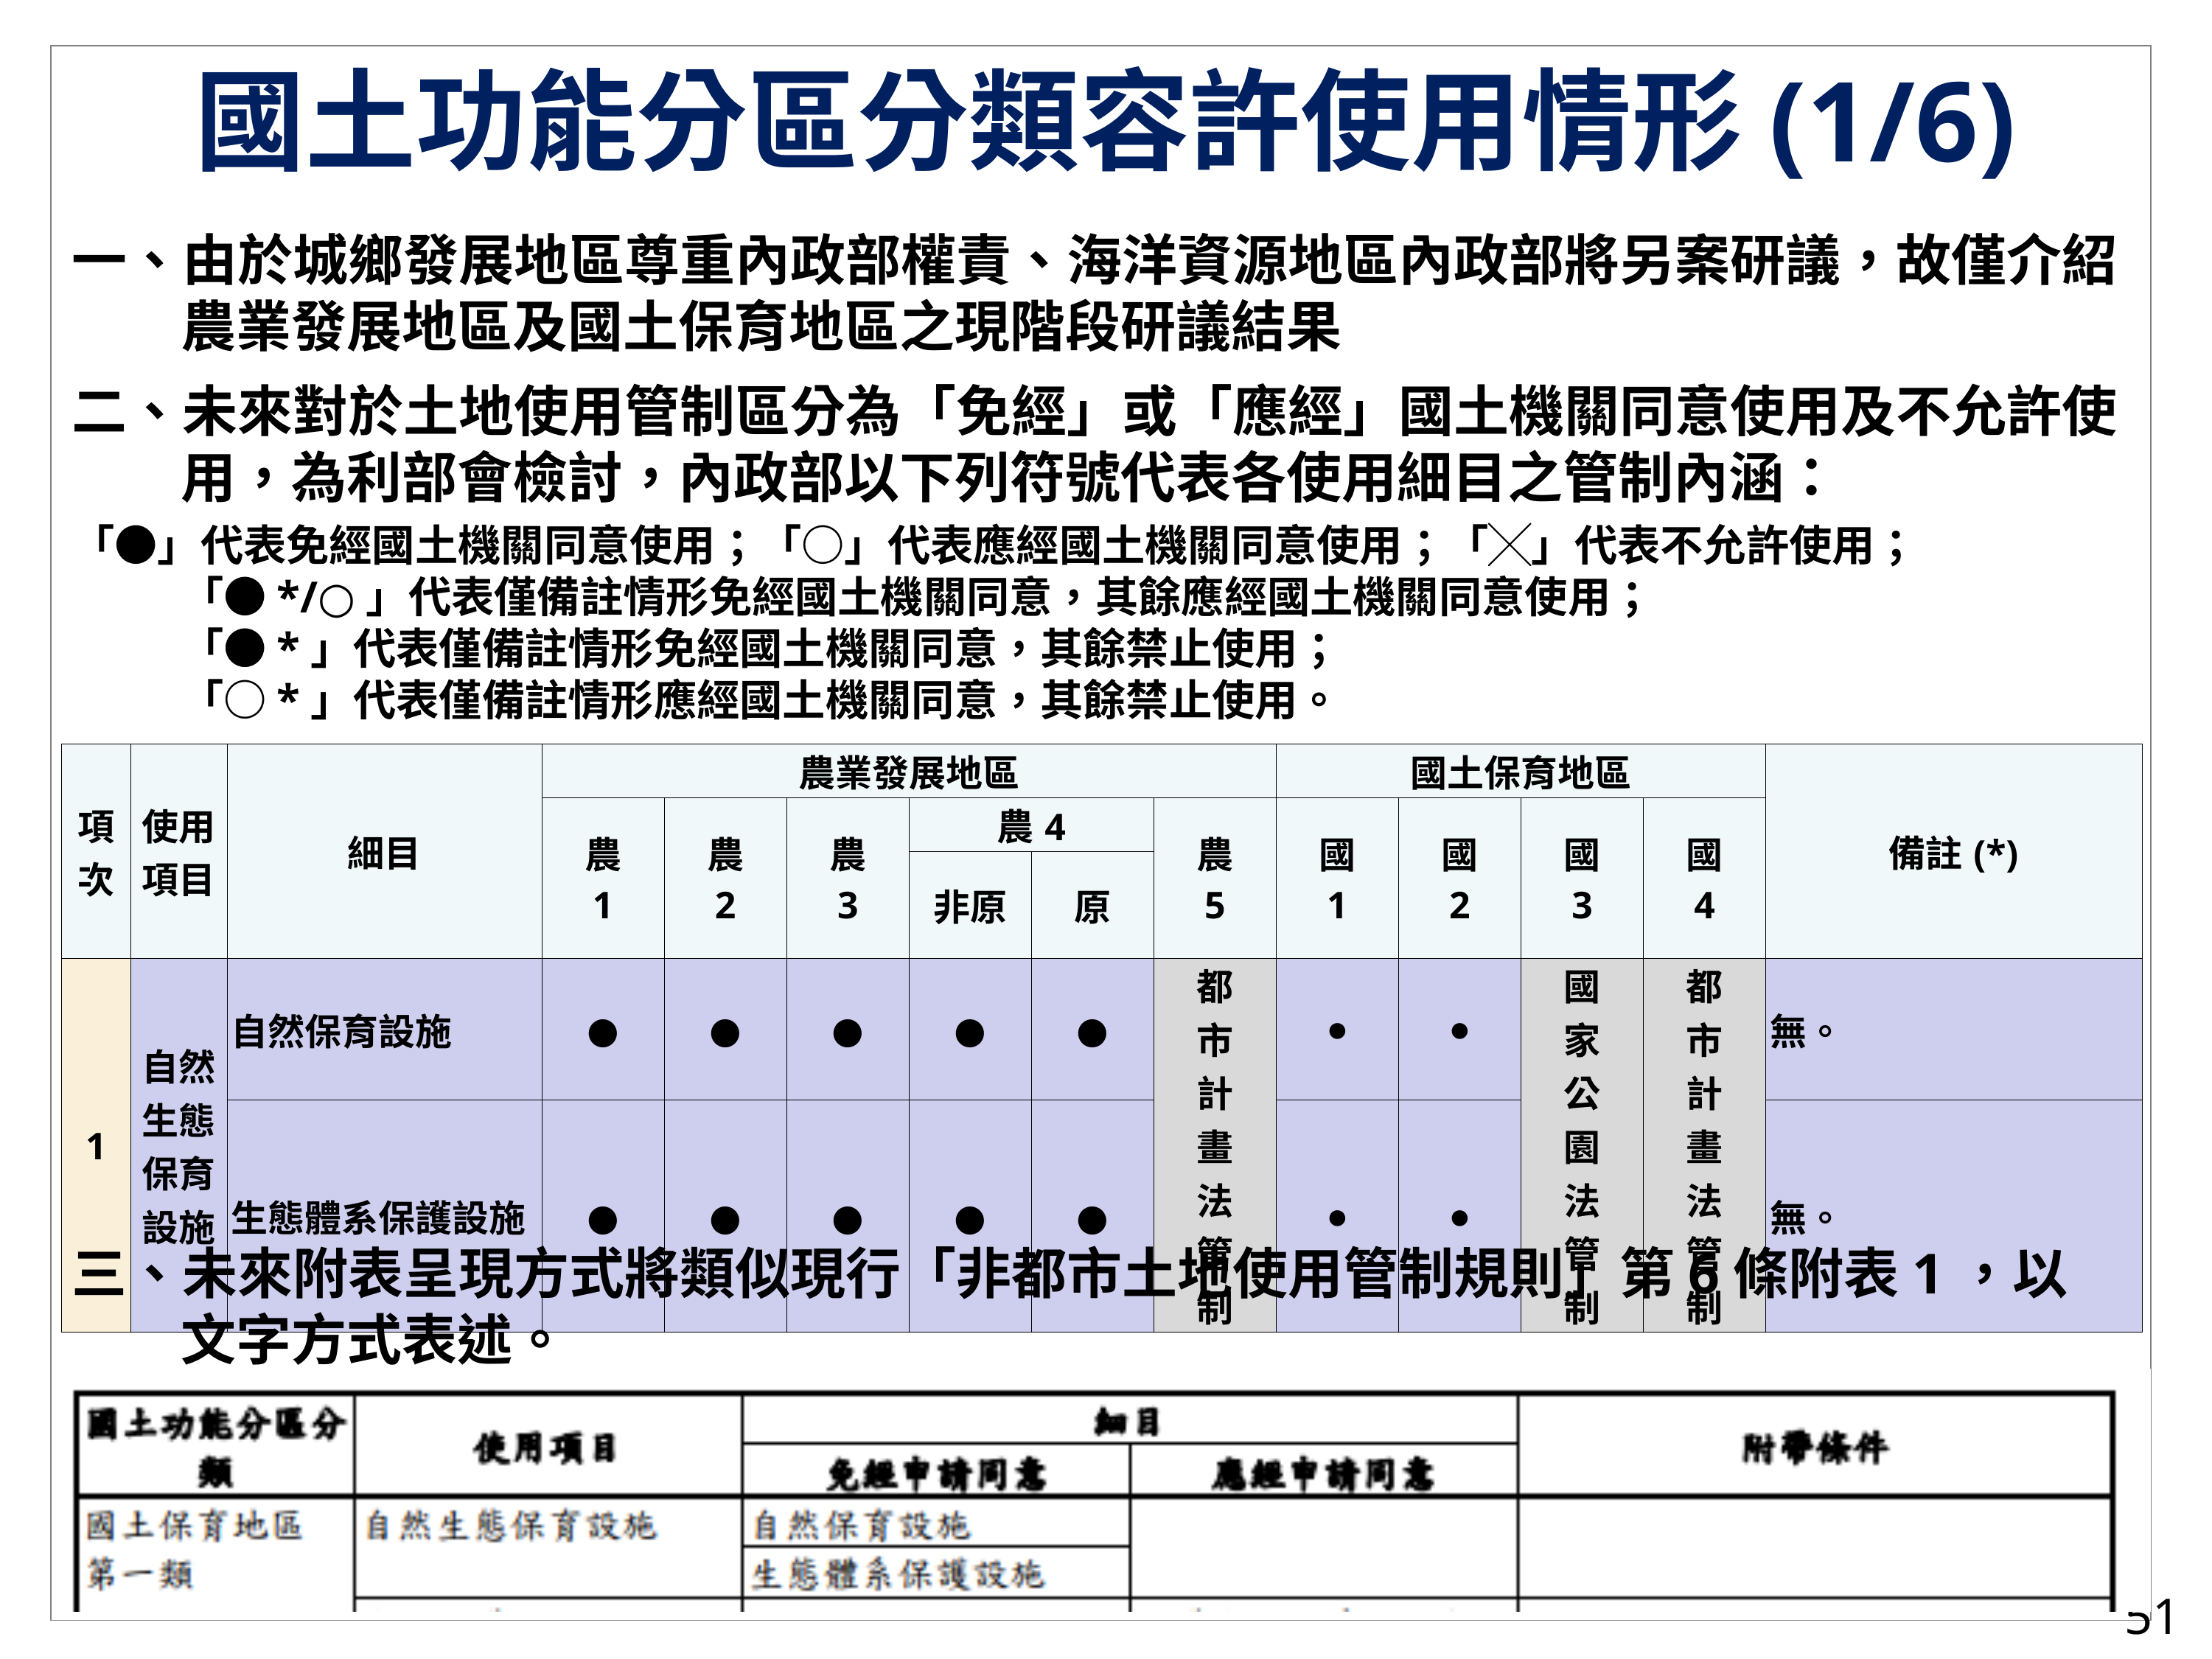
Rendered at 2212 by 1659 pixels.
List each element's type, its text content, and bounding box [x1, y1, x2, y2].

table_cell ● [1277, 959, 1398, 1100]
table_cell ● [665, 959, 786, 1100]
table_header 項次 [62, 744, 130, 958]
table_cell 無。 [1766, 959, 2142, 1100]
table_header 國土保育地區 [1277, 744, 1765, 797]
table_cell ╳ [2081, 1574, 2155, 1620]
table_cell 農 2 [665, 798, 786, 958]
table_cell ● [1399, 959, 1521, 1100]
table_cell ● [910, 1100, 1031, 1233]
picture [60, 1369, 2151, 1612]
text_box 國土功能分區分類容許使用情形(1/6) [78, 46, 2134, 190]
table_cell ● [787, 959, 909, 1100]
table_cell ● [665, 1100, 786, 1233]
table_cell 都 市 計 畫 法 管 制 [1644, 959, 1765, 1233]
table_header 使用項目 [131, 744, 227, 958]
table_cell 自然生態保育設施 [131, 959, 227, 1233]
table_header 農業發展地區 [542, 744, 1276, 797]
table_cell 農 1 [542, 798, 664, 958]
text_box 三、未來附表呈現方式將類似現行「非都市土地使用管制規則」第6條附表1，以文字方式表述。 [60, 1233, 2134, 1369]
text_box 一、由於城鄉發展地區尊重內政部權責、海洋資源地區內政部將另案研議，故僅介紹農業發展地區及國土保育地區之現階段研議結果 二、未來對於土地使用管制區分為「免經」或「應經」國土機關同意使用及不允許使用，為利部會檢討，內政部以下列符號代表各使用細目之管制內涵： 「●」代表免經國土機關同意使用；「○」代表應經國土機關同意使用；「╳」代表不允許使用； 「●*/○」代表僅備註情形免經國土機關同意，其餘應經國土機關同意使用； 「●*」代表僅備註情形免經國土機關同意，其餘禁止使用； 「○*」代表僅備註情形應經國土機關同意，其餘禁止使用。 [60, 220, 2151, 730]
table_cell 國 4 [1644, 798, 1765, 958]
table_cell ● [1032, 1100, 1154, 1233]
table_cell 國 2 [1399, 798, 1521, 958]
table_cell 國 3 [1521, 798, 1643, 958]
table_cell ● [1032, 959, 1154, 1100]
table_cell 農 3 [787, 798, 909, 958]
table_cell 都 市 計 畫 法 管 制 [1154, 959, 1276, 1233]
table_cell ● [787, 1100, 909, 1233]
text_box 51 [2081, 1574, 2203, 1648]
table_cell 非原 [910, 852, 1031, 958]
table_cell 農 5 [1154, 798, 1276, 958]
table_cell 無。 [1766, 1100, 2142, 1332]
table_cell 自然保育設施 [228, 959, 542, 1100]
table_header 細目 [228, 744, 542, 958]
table_cell ● [1399, 1100, 1521, 1233]
table_header 備註(*) [1766, 744, 2142, 958]
table_cell 國 1 [1277, 798, 1398, 958]
table_cell ● [1277, 1100, 1398, 1233]
table_cell ● [542, 959, 664, 1100]
table_cell 農4 [910, 798, 1154, 851]
table_cell 國 家 公 園 法 管 制 [1521, 959, 1643, 1233]
table_cell 原 [1032, 852, 1154, 958]
table_cell 1 [62, 959, 130, 1233]
table_cell ● [910, 959, 1031, 1100]
table_cell 生態體系保護設施 [228, 1100, 542, 1233]
table_cell ● [542, 1100, 664, 1233]
